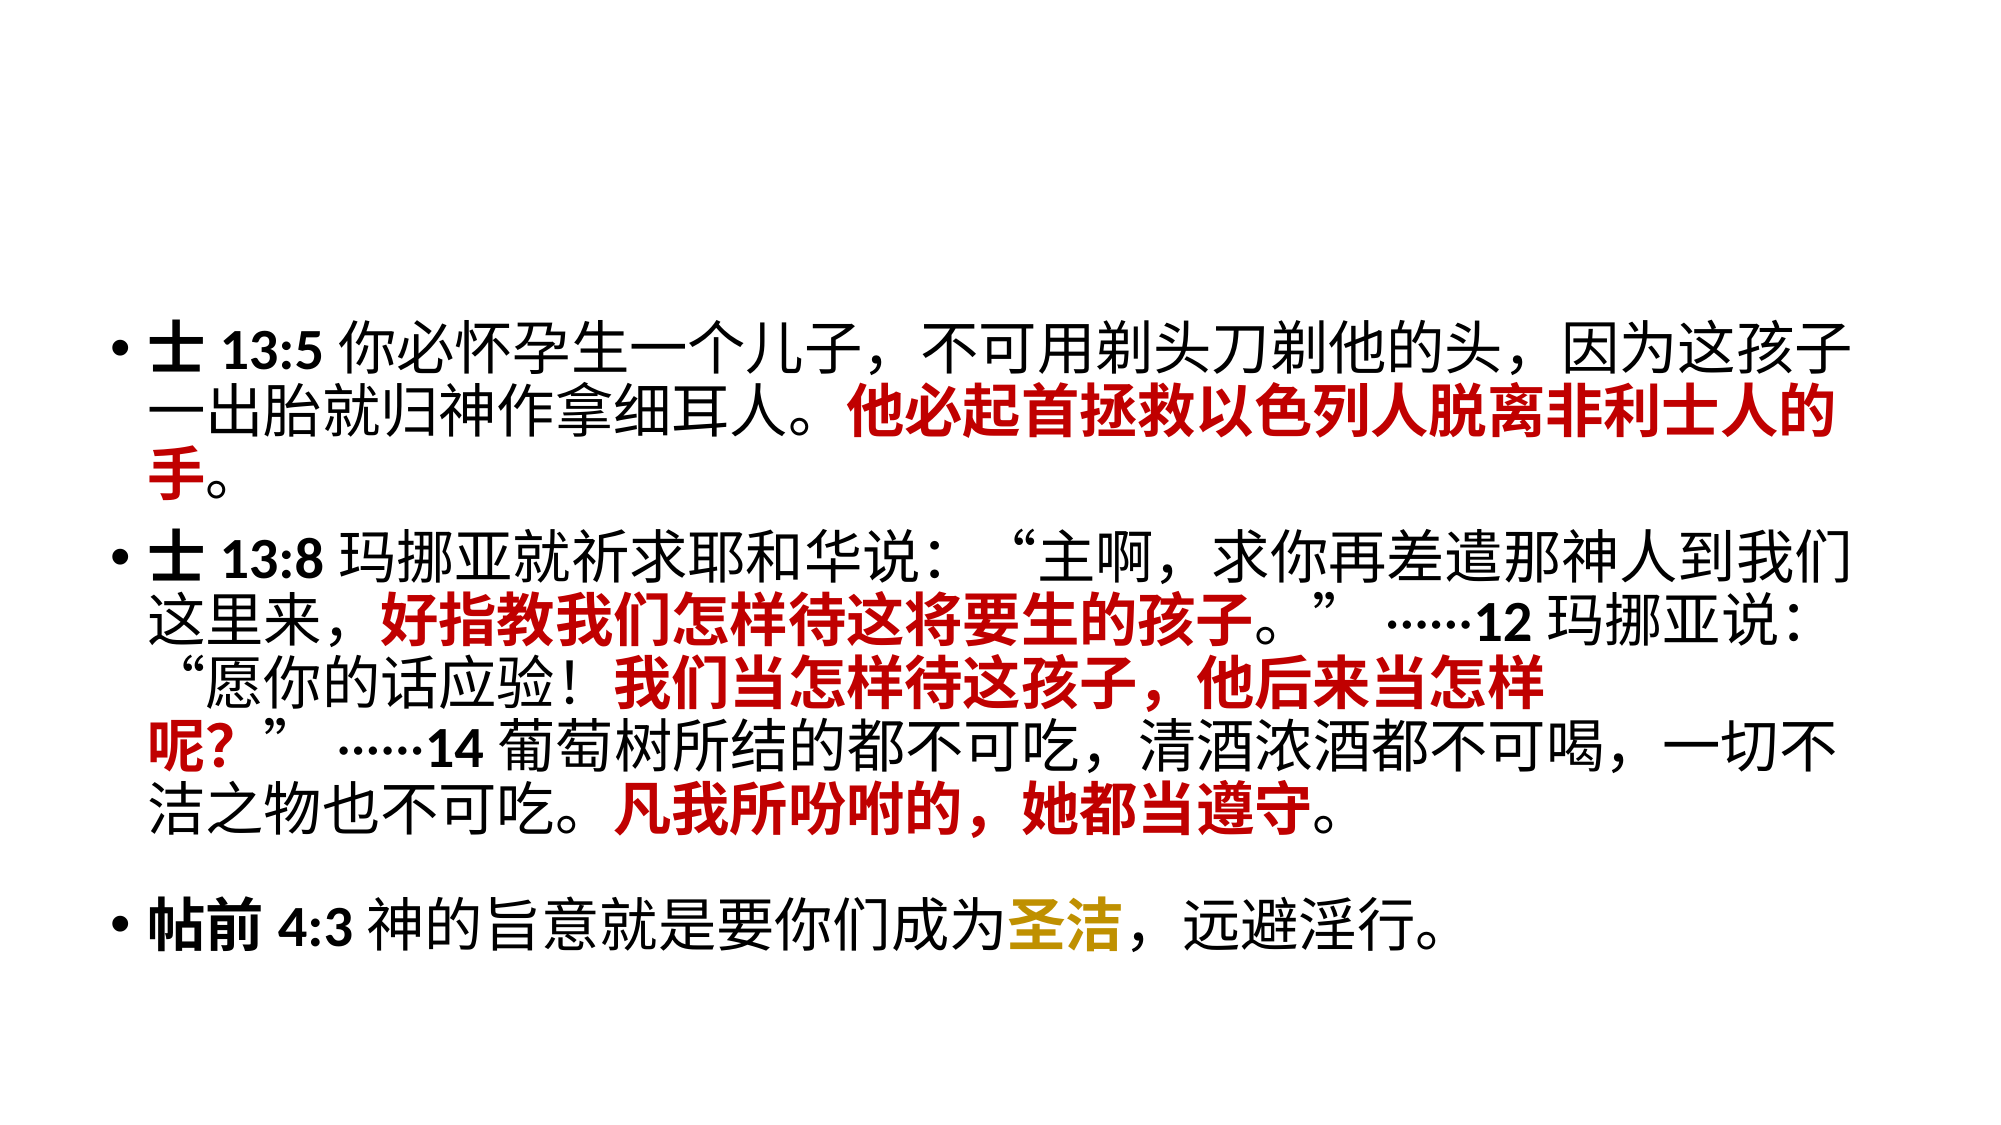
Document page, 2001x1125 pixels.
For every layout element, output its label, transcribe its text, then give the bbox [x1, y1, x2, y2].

list 士13:5你必怀孕生一个儿子，不可用剃头刀剃他的头，因为这孩子一出胎就归神作拿细耳人。他必起首拯救以色列人脱离非利士人的手。 士13:8玛挪亚就祈求耶和华说：“主啊，求你再差遣那神人到我们这里来，好指教我们怎样待这将要生的孩子。”······12玛挪亚说：“愿你的话应验！我们当怎样待这孩子，他后来当怎样呢？”······14葡萄树所结的都不可吃，清酒浓酒都不可喝，一切不洁之物也不可吃。凡我所吩咐的，她都当遵守。 帖前4:3神的旨意就是要你们成为圣洁，远避淫行。 [95, 311, 1897, 1014]
